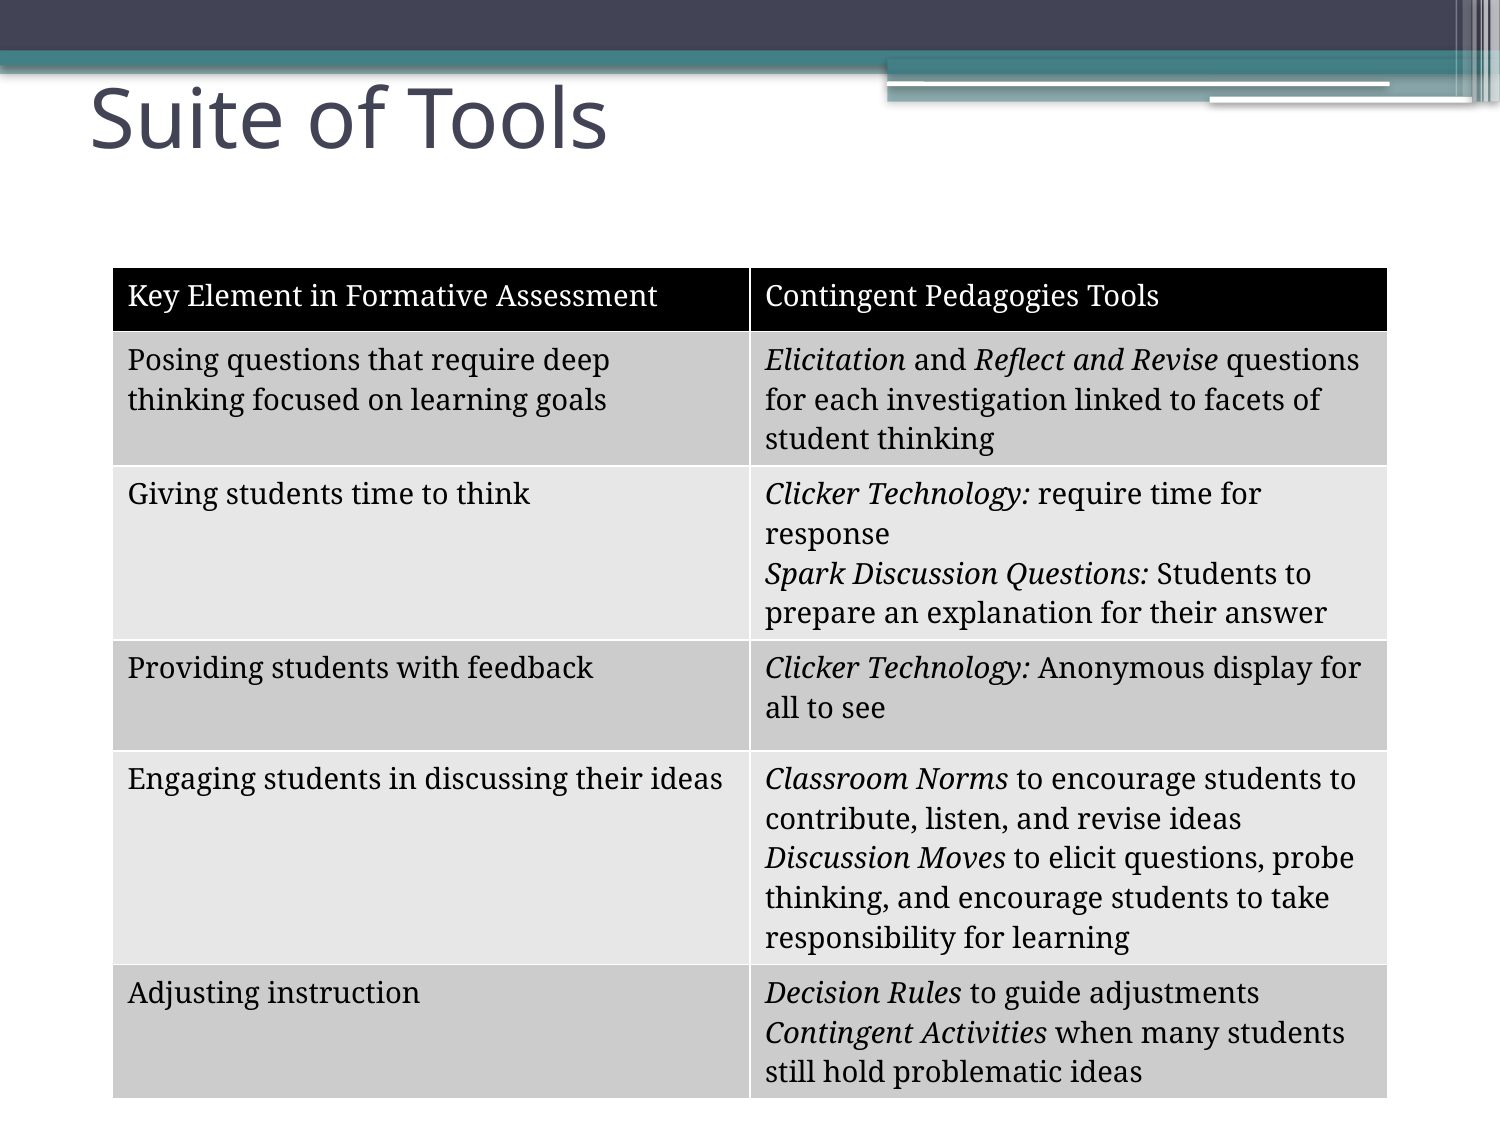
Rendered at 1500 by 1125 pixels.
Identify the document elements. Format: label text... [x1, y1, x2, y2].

table_cell Elicitation and Reflect and Revise questions for each investigation linked to facets of student thinking [751, 332, 1387, 465]
table_cell Decision Rules to guide adjustments Contingent Activities when many students still hold problematic ideas [751, 965, 1387, 1098]
table_cell Providing students with feedback [113, 641, 749, 750]
title Suite of Tools [75, 21, 1425, 209]
table_cell Classroom Norms to encourage students to contribute, listen, and revise ideas Discussion Moves to elicit questions, probe thinking, and encourage students to take responsibility for learning [751, 752, 1387, 964]
table_cell Adjusting instruction [113, 965, 749, 1098]
table_cell Engaging students in discussing their ideas [113, 752, 749, 964]
table_cell Posing questions that require deep thinking focused on learning goals [113, 332, 749, 465]
table_cell Clicker Technology: require time for response Spark Discussion Questions: Students to prepare an explanation for their answer [751, 467, 1387, 639]
table_cell Giving students time to think [113, 467, 749, 639]
table_header Contingent Pedagogies Tools [751, 268, 1387, 331]
table_cell Clicker Technology: Anonymous display for all to see [751, 641, 1387, 750]
table_header Key Element in Formative Assessment [113, 268, 749, 331]
